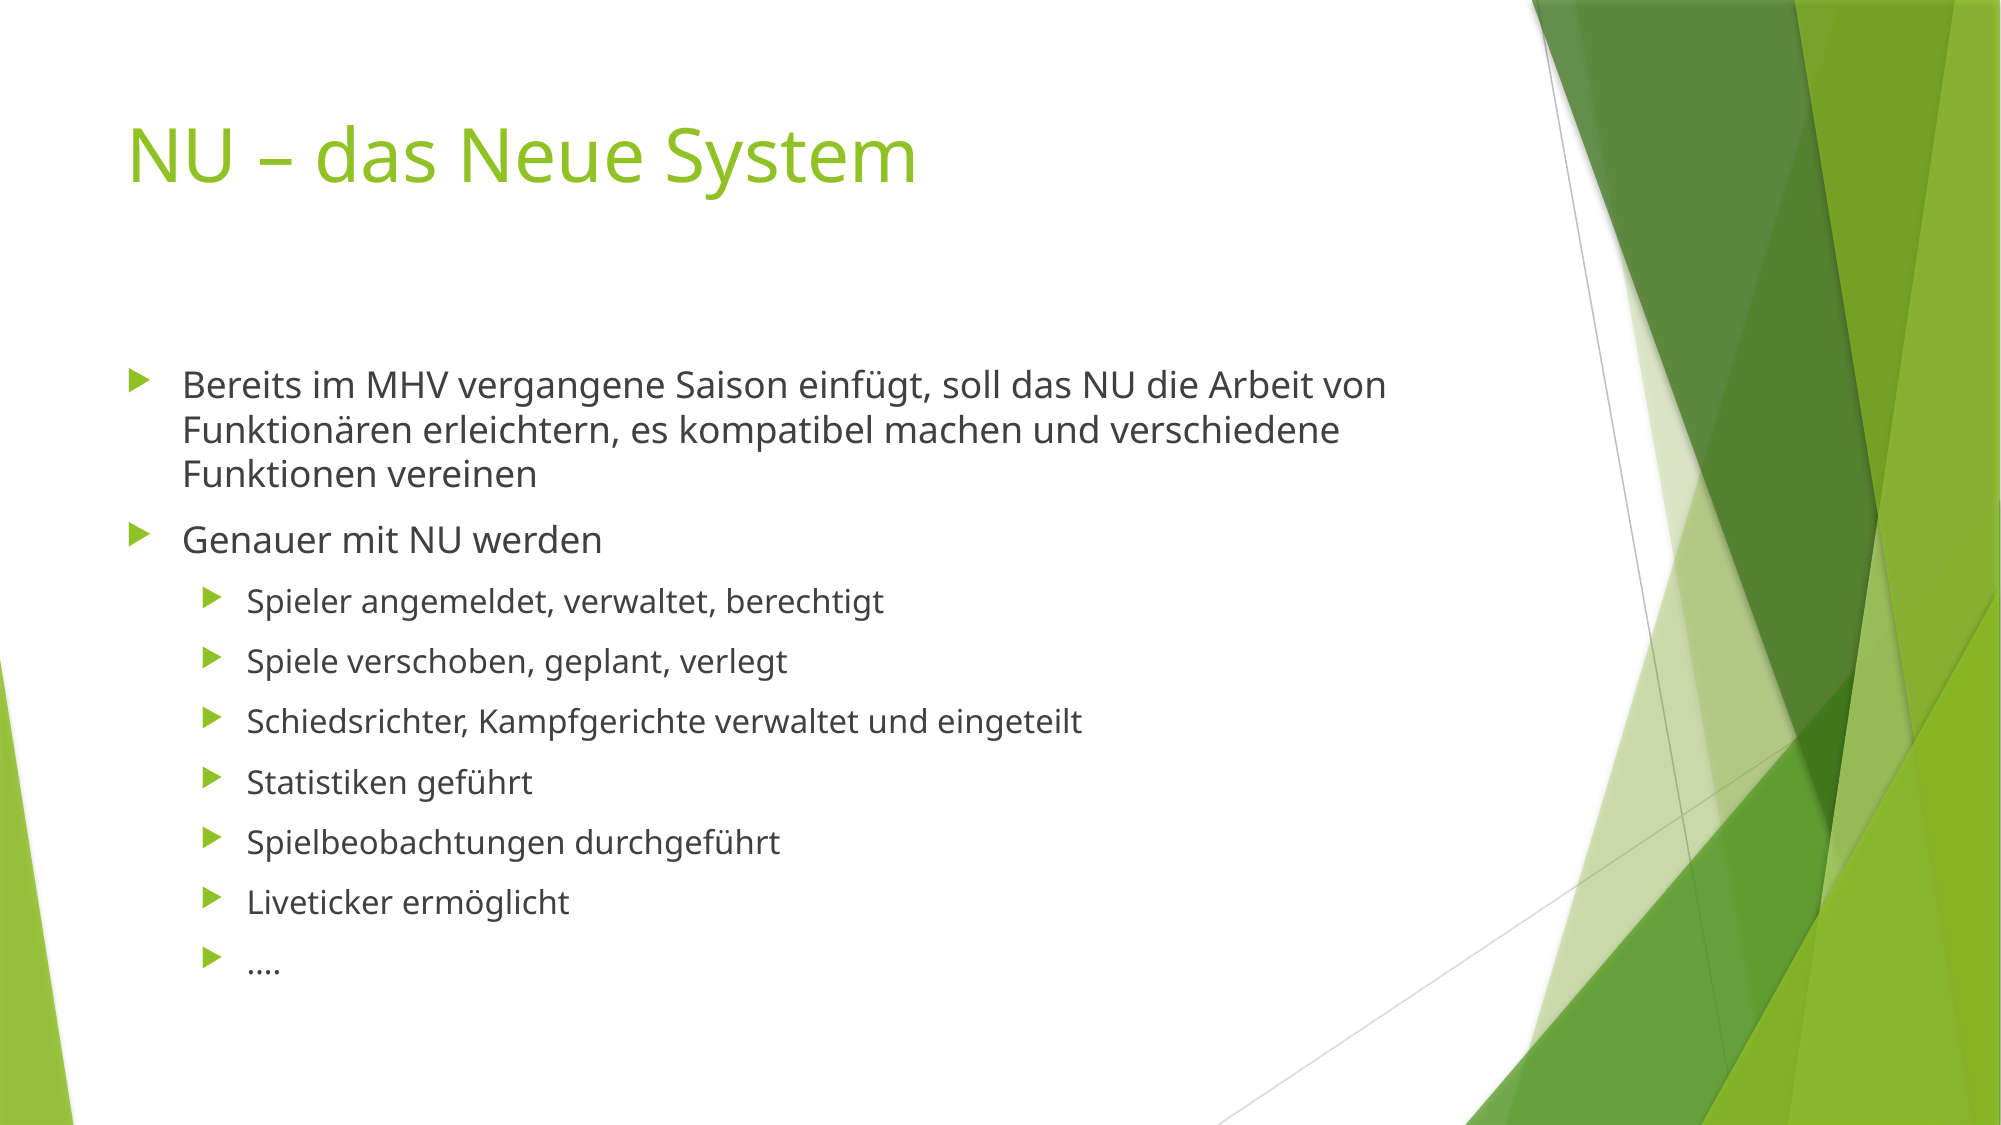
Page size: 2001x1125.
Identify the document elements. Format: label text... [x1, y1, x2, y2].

title NU – das Neue System [111, 99, 1522, 317]
list Bereits im MHV vergangene Saison einfügt, soll das NU die Arbeit von Funktionären erleichtern, es kompatibel machen und verschiedene Funktionen vereinen Genauer mit NU werden Spieler angemeldet, verwaltet, berechtigt Spiele verschoben, geplant, verlegt Schiedsrichter, Kampfgerichte verwaltet und eingeteilt Statistiken geführt Spielbeobachtungen durchgeführt Liveticker ermöglicht …. [111, 354, 1522, 992]
